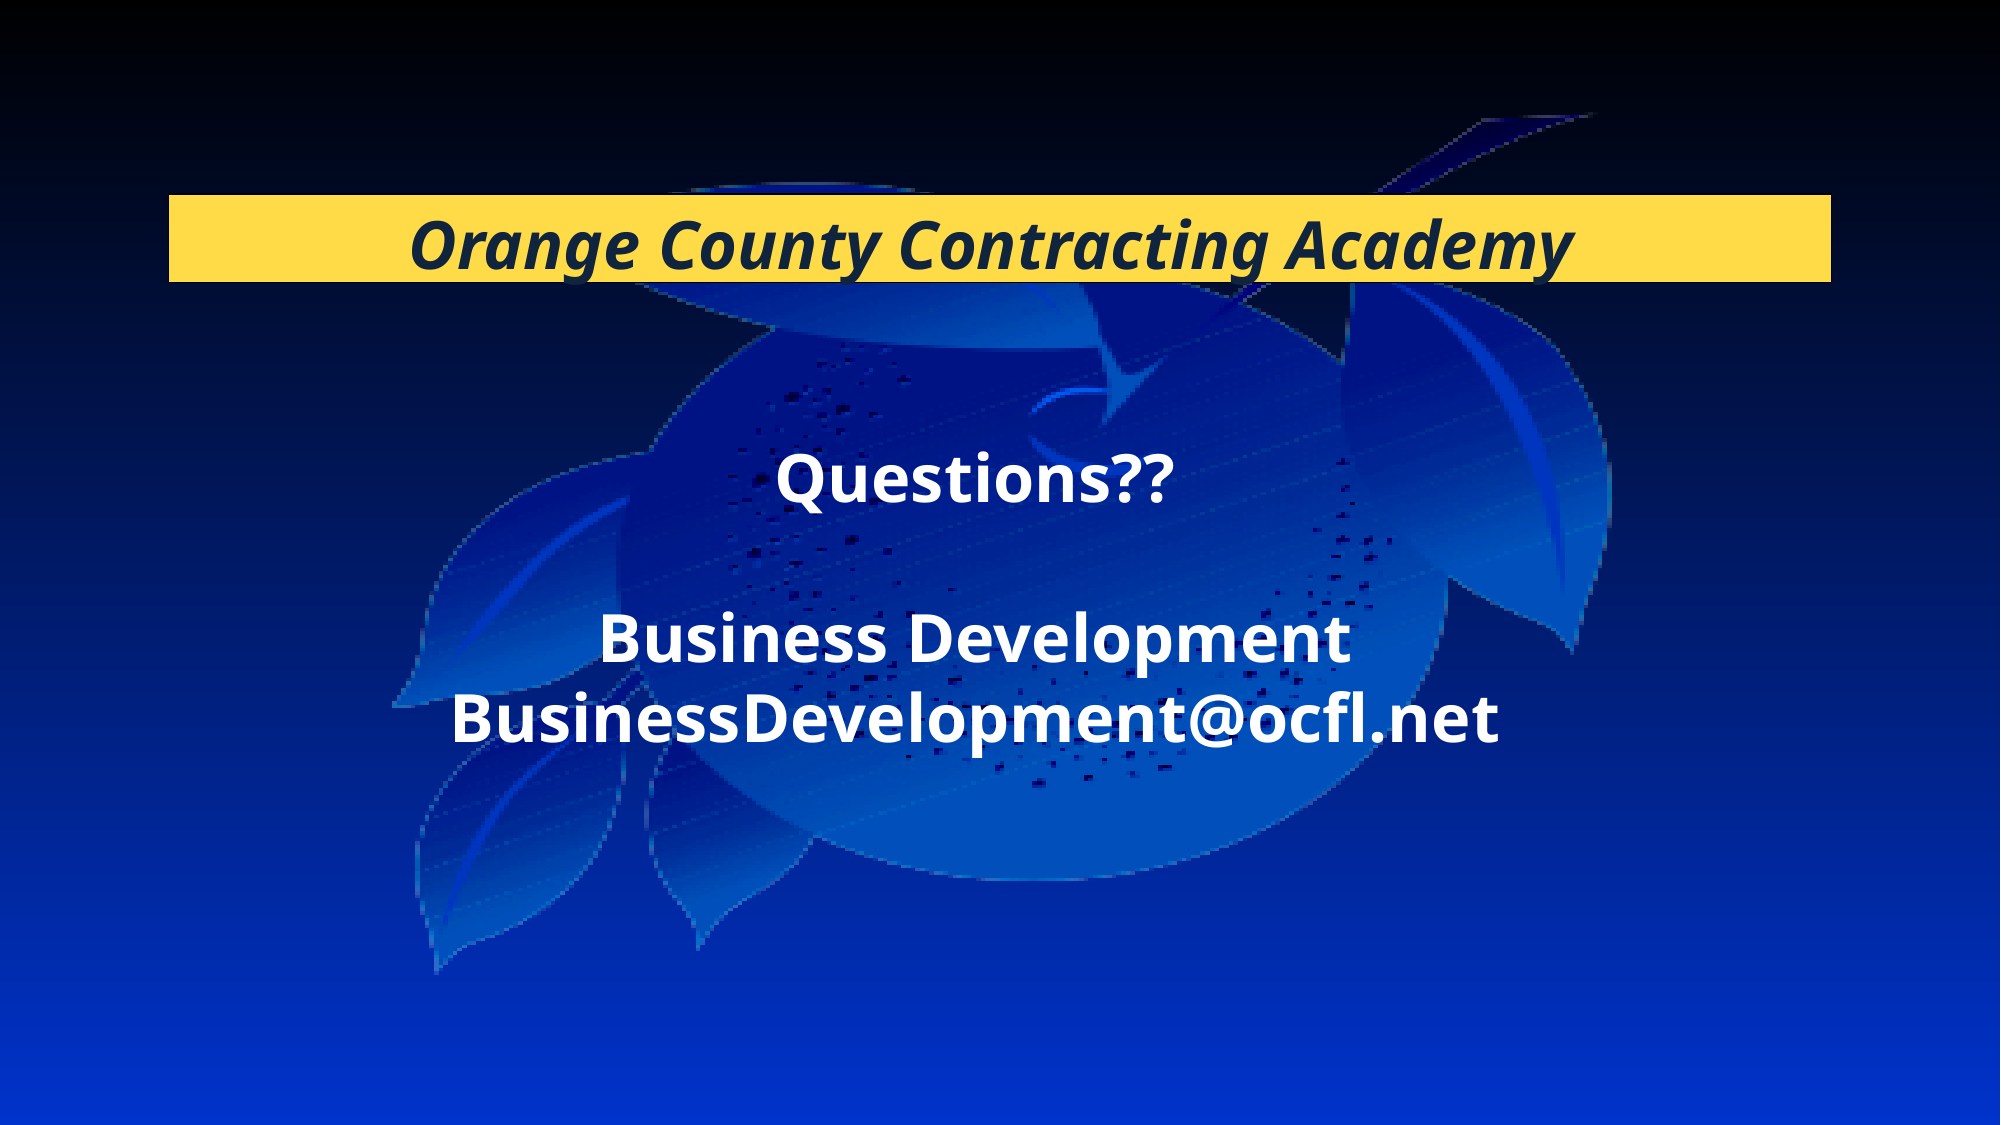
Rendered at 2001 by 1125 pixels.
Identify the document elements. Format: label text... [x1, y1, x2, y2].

subtitle Orange County Contracting Academy [300, 195, 1700, 275]
title Questions?? Business Development BusinessDevelopment@ocfl.net [125, 337, 1825, 1025]
